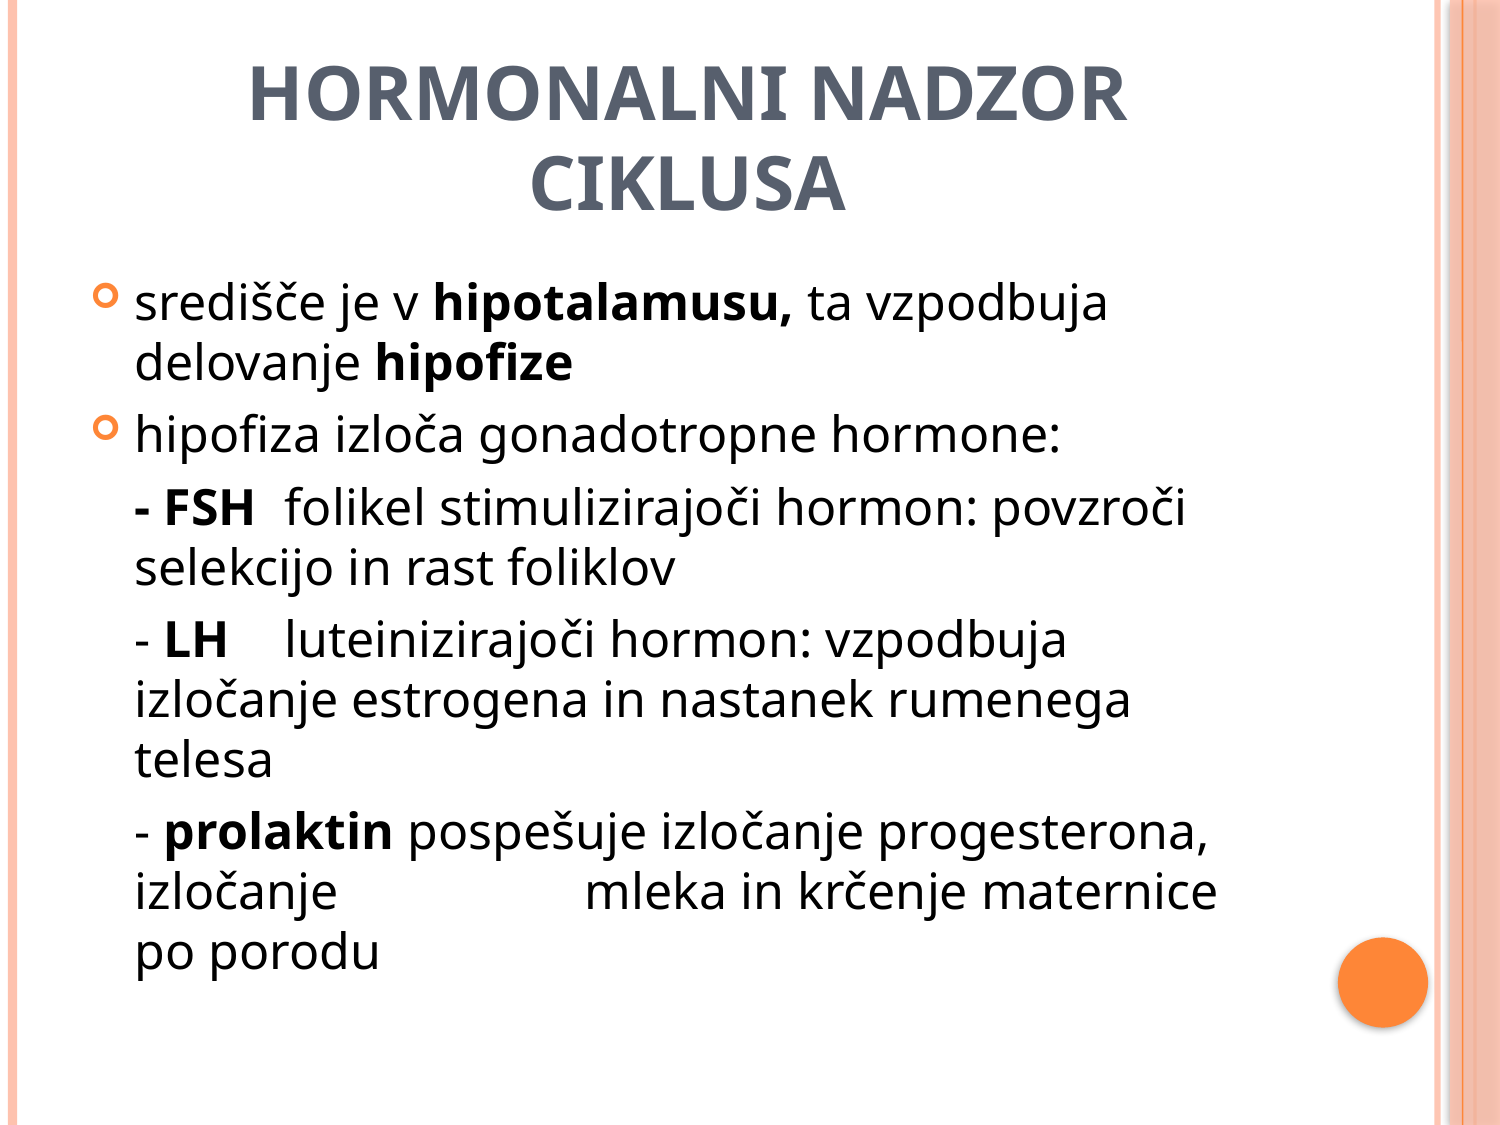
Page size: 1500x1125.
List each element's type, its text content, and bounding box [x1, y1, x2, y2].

title HORMONALNI NADZOR CIKLUSA [75, 45, 1300, 233]
list središče je v hipotalamusu, ta vzpodbuja delovanje hipofize hipofiza izloča gonadotropne hormone: - FSH folikel stimulizirajoči hormon: povzroči selekcijo in rast foliklov - LH luteinizirajoči hormon: vzpodbuja izločanje estrogena in nastanek rumenega telesa - prolaktin pospešuje izločanje progesterona, izločanje mleka in krčenje maternice po porodu [75, 262, 1300, 1062]
